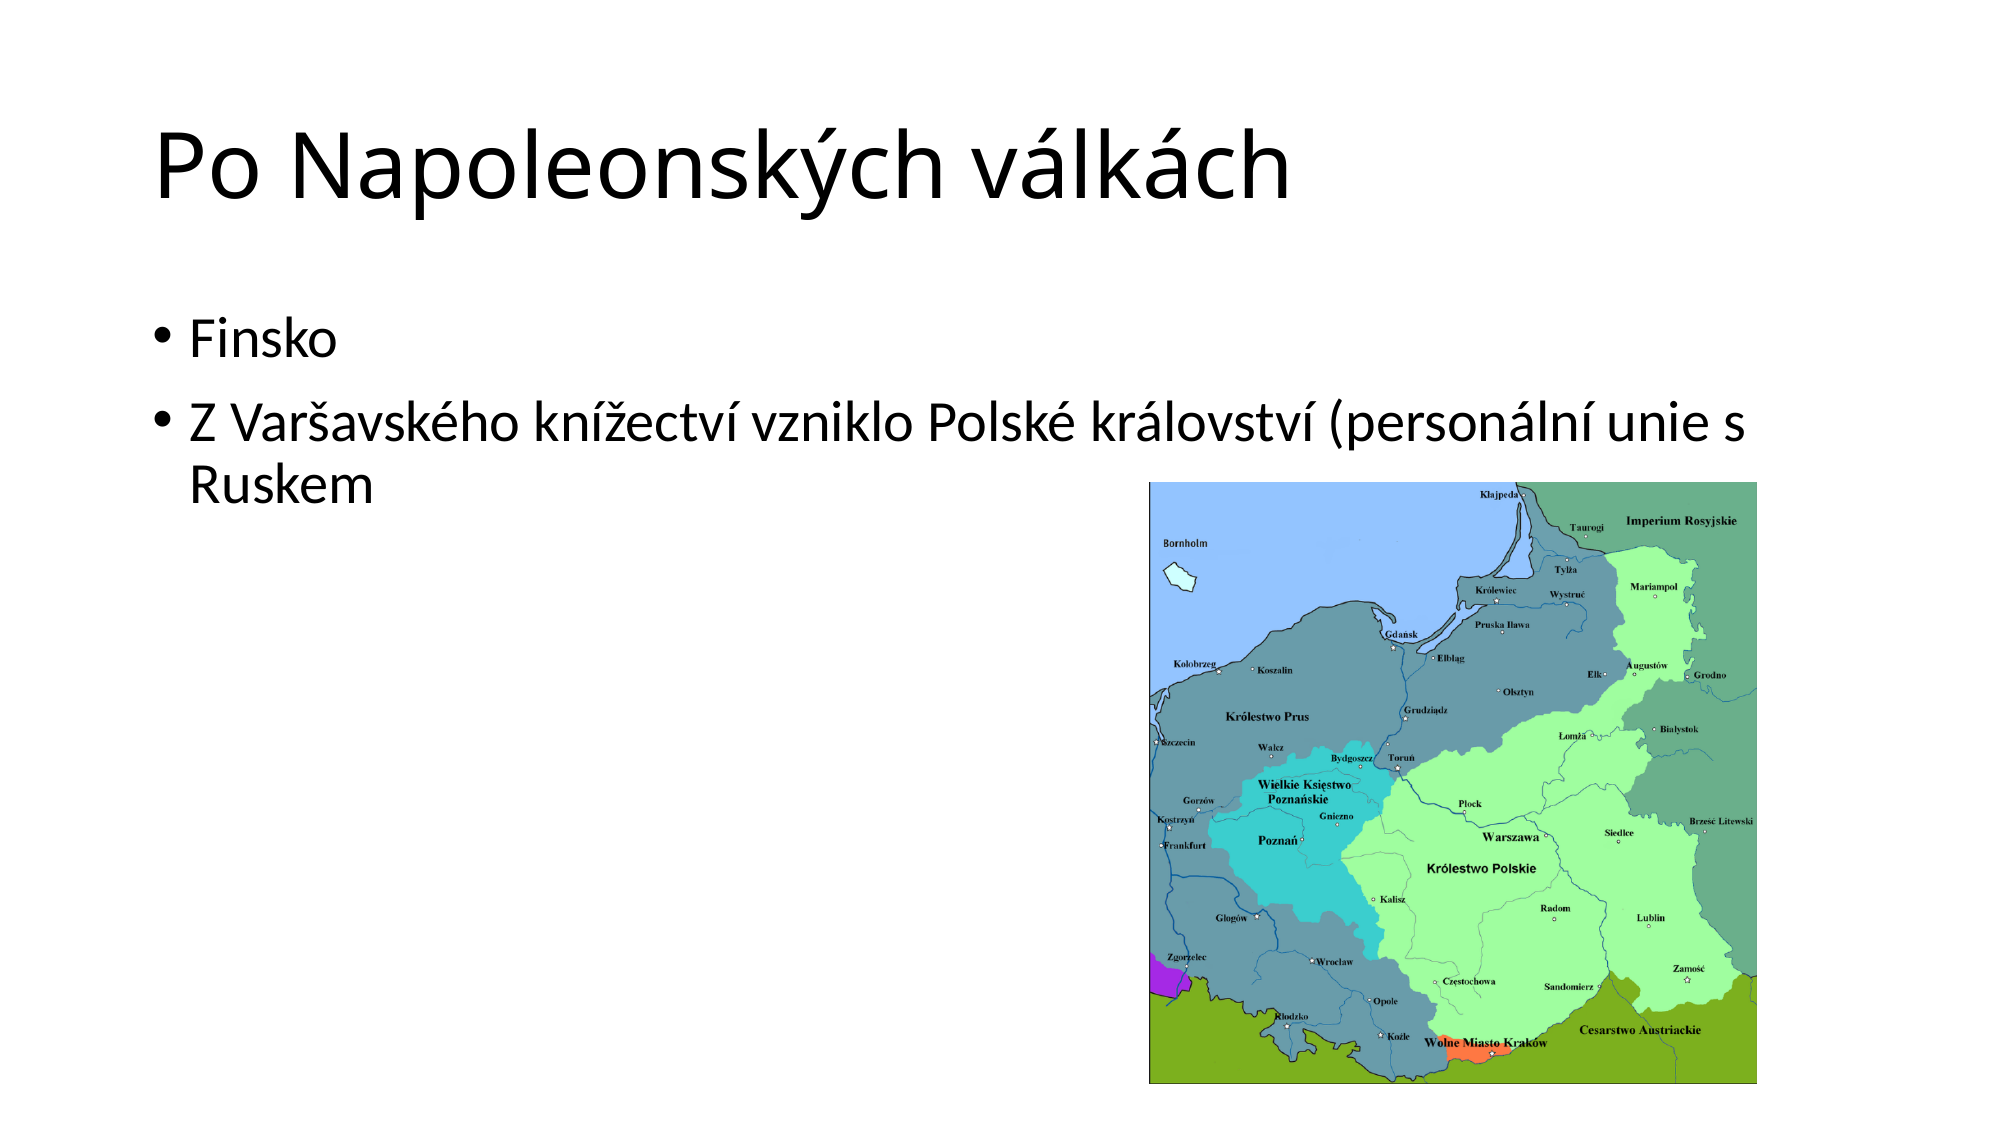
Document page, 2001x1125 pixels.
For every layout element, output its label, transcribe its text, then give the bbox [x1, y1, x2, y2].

picture [1149, 482, 1757, 1084]
title Po Napoleonských válkách [137, 59, 1863, 278]
list Finsko Z Varšavského knížectví vzniklo Polské království (personální unie s Ruskem [137, 299, 1863, 1014]
